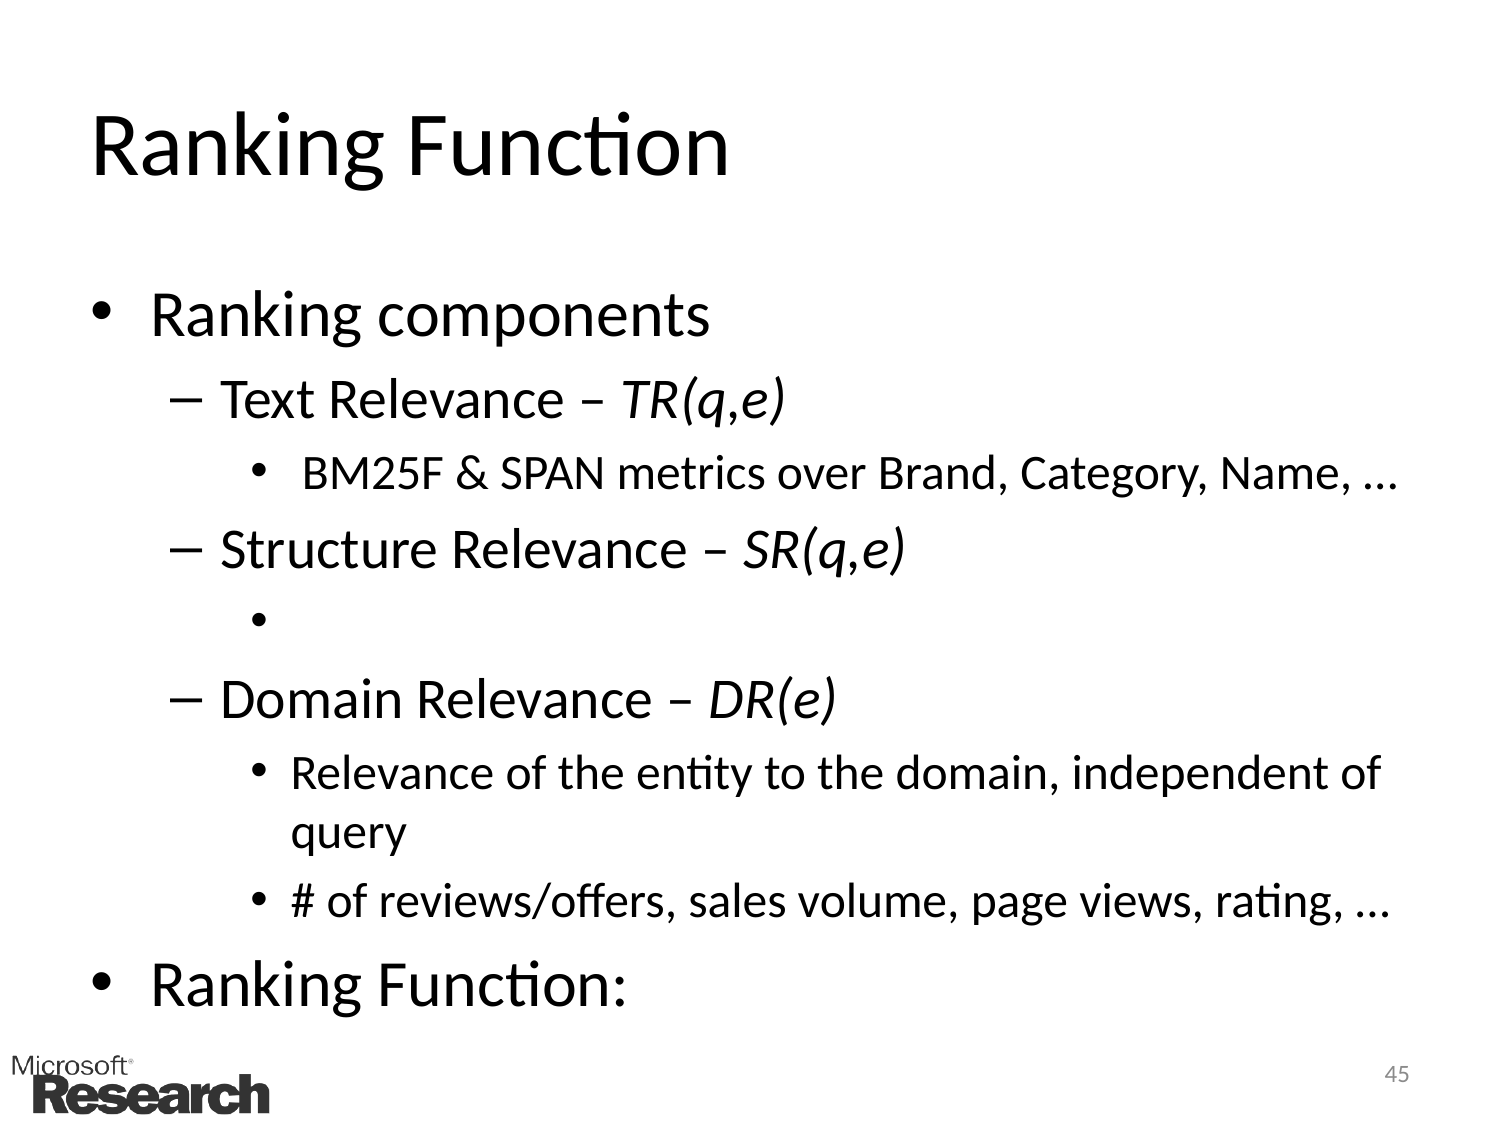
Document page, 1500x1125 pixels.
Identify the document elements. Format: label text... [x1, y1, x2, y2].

slide_number 45 [1074, 1042, 1425, 1103]
title Ranking Function [75, 45, 1425, 233]
